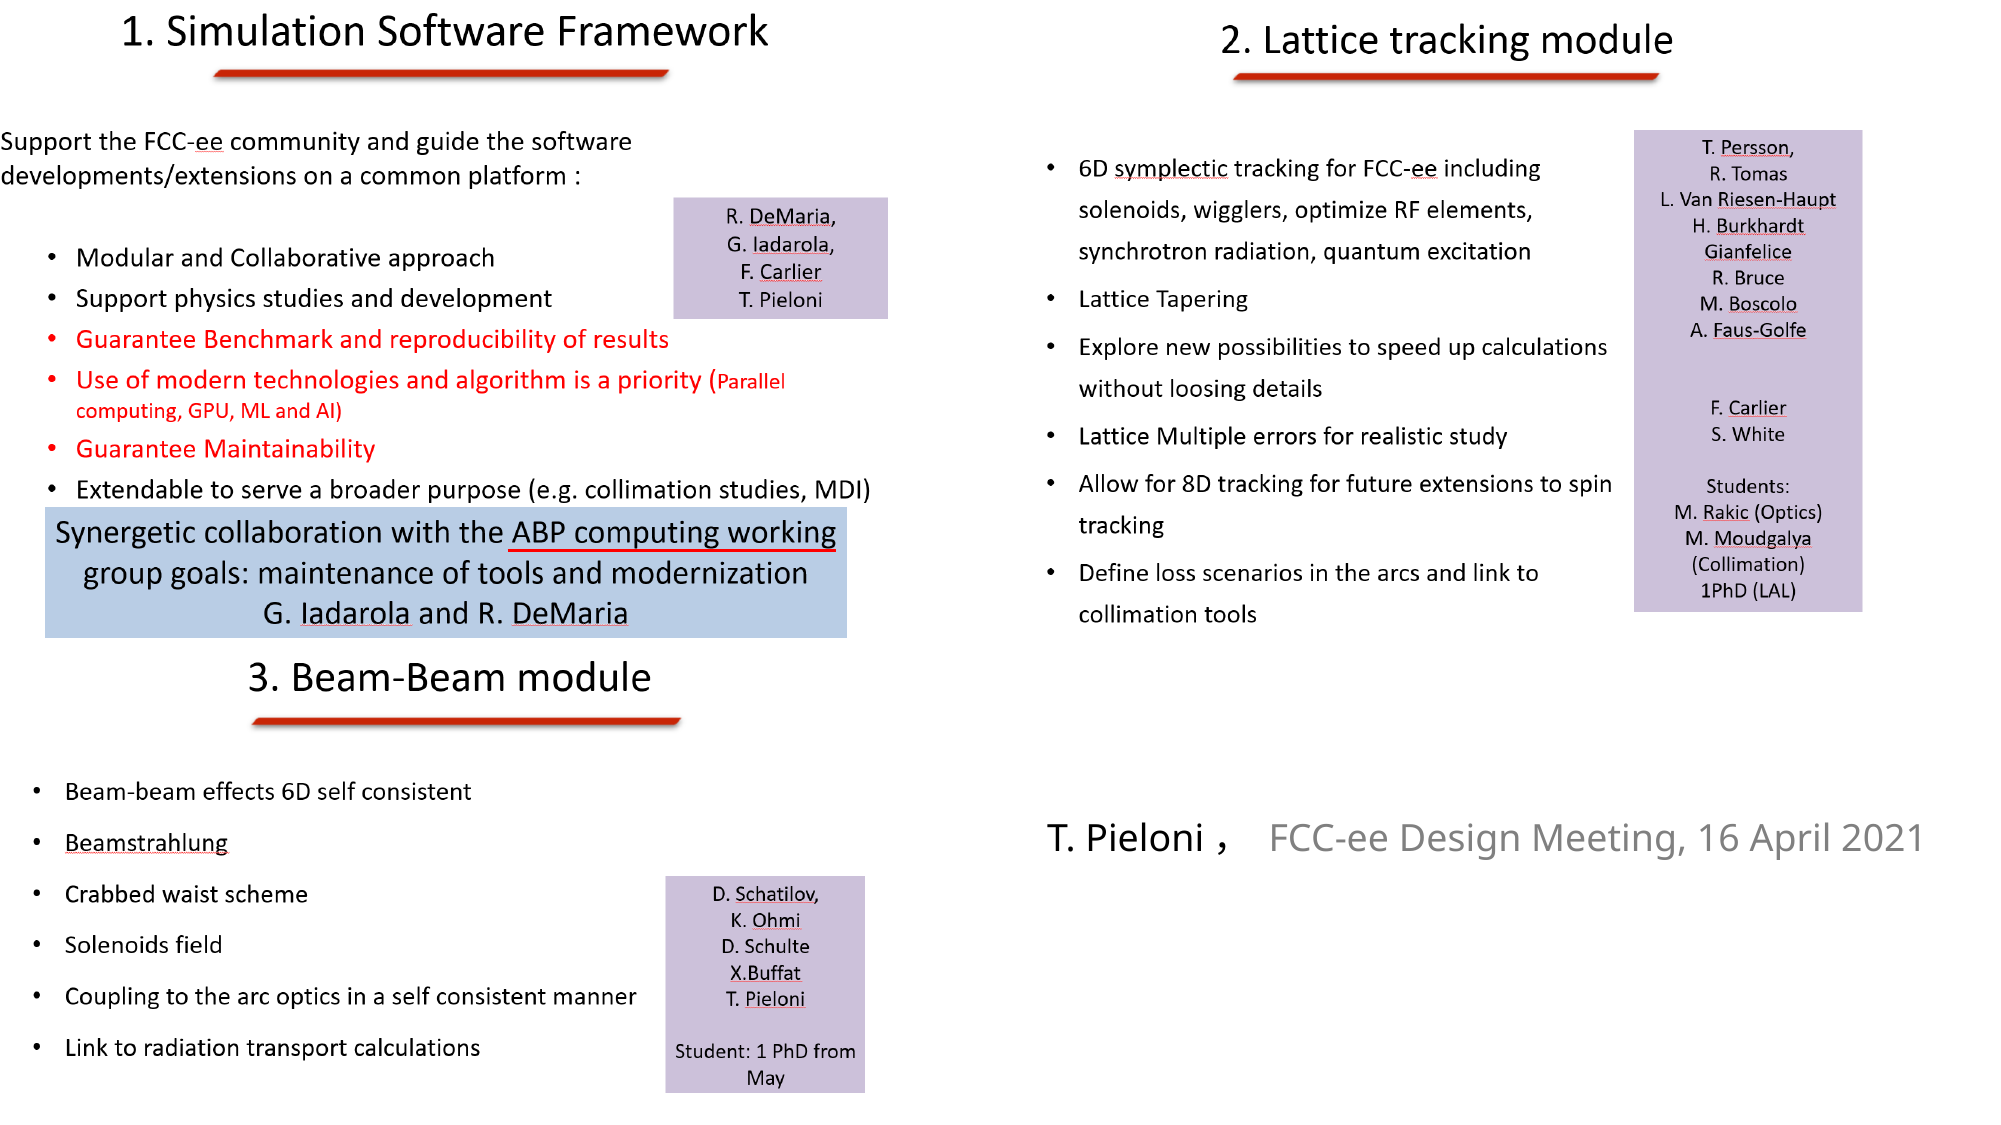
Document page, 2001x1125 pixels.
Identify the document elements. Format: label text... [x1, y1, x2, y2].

picture [1016, 2, 1874, 643]
picture [0, 2, 898, 1093]
text_box T. Pieloni， FCC-ee Design Meeting, 16 April 2021 [1032, 806, 1943, 867]
